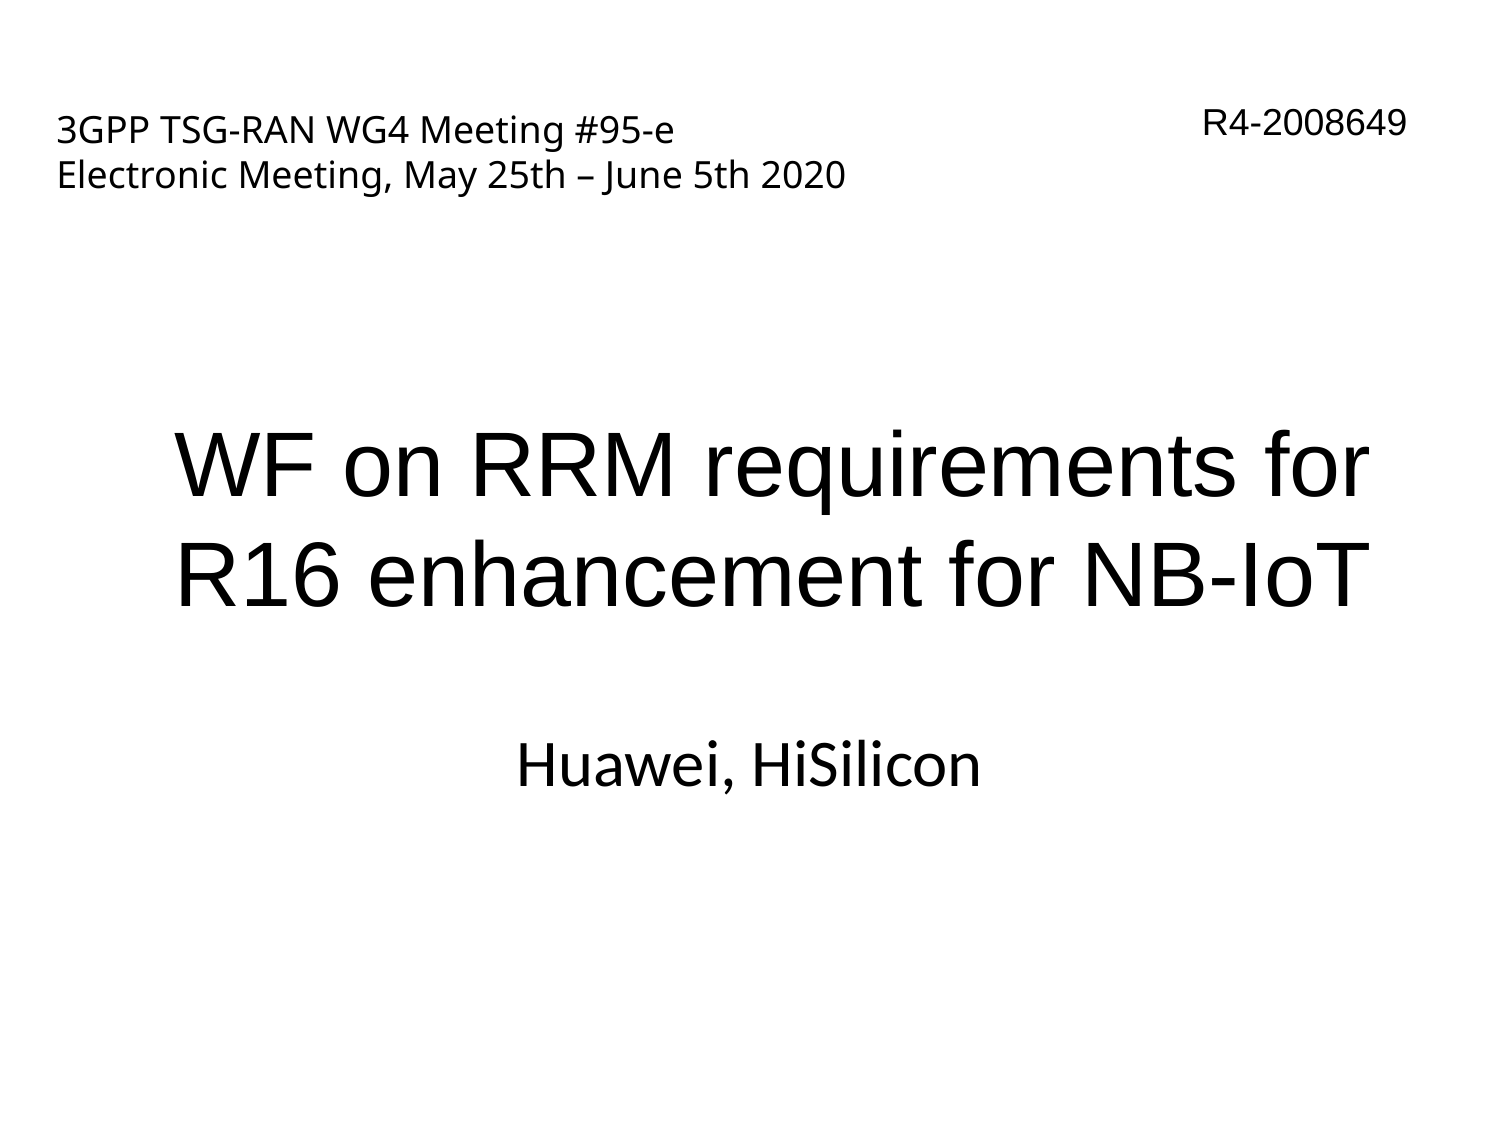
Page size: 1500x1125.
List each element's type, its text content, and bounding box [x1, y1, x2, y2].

subtitle Huawei, HiSilicon [225, 711, 1275, 1000]
text_box WF on RRM requirements for R16 enhancement for NB-IoT [64, 397, 1483, 632]
text_box R4-2008649 [1187, 90, 1435, 151]
title 3GPP TSG-RAN WG4 Meeting #95-e Electronic Meeting, May 25th – June 5th 2020 [41, 31, 963, 273]
